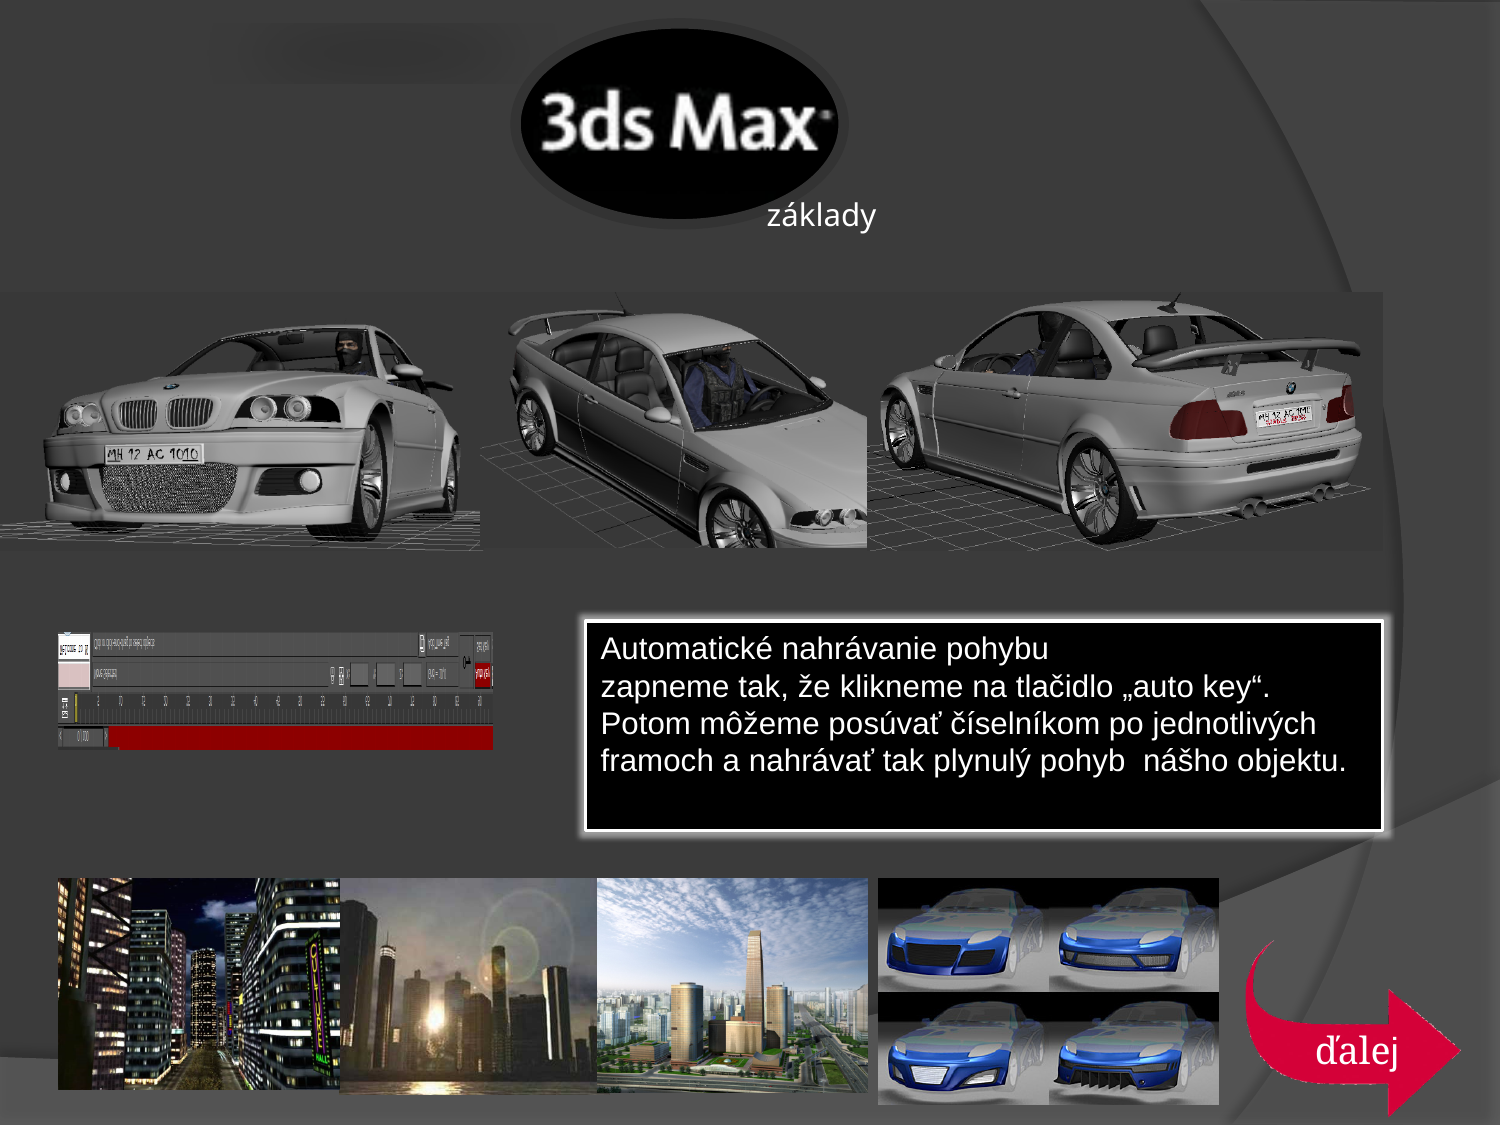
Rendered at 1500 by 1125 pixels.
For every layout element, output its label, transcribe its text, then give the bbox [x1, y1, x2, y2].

picture [1171, 938, 1477, 1125]
text_box Automatické nahrávanie pohybu zapneme tak, že klikneme na tlačidlo „auto key“. Potom môžeme posúvať číselníkom po jednotlivých framoch a nahrávať tak plynulý pohyb nášho objektu. [584, 619, 1384, 832]
picture [58, 878, 341, 1091]
picture [515, 23, 844, 225]
picture [0, 292, 472, 551]
picture [480, 292, 858, 549]
picture [350, 878, 589, 1095]
picture [866, 292, 1383, 551]
picture [878, 878, 1219, 1105]
text_box základy [751, 187, 892, 240]
picture [58, 632, 493, 751]
picture [597, 878, 868, 1093]
